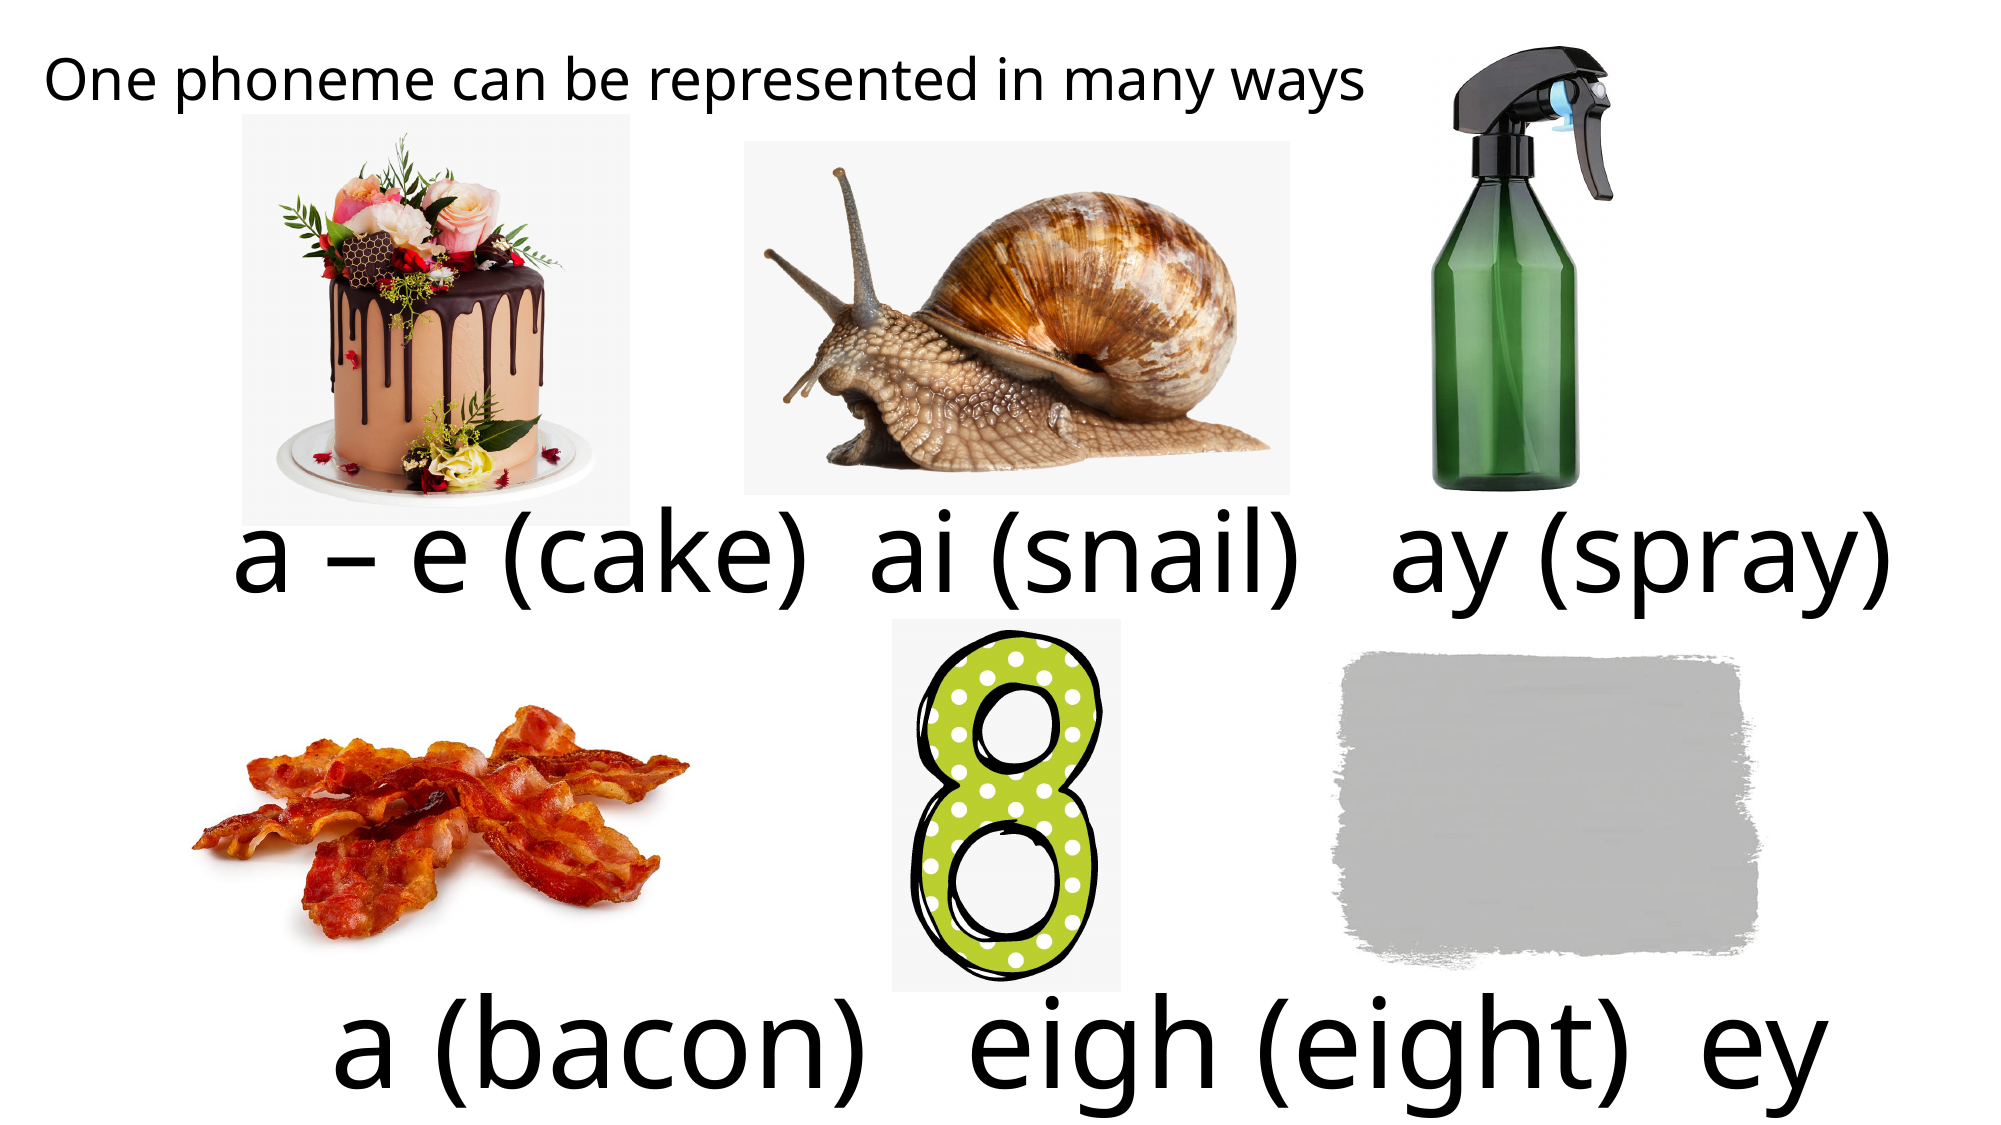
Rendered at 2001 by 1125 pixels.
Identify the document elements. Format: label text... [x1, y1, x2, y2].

picture [242, 114, 630, 526]
picture [744, 141, 1290, 495]
text_box a (bacon) eigh (eight) ey (grey) [315, 955, 2000, 1125]
list a – e (cake) ai (snail) ay (spray) [216, 488, 1942, 652]
picture [179, 651, 702, 964]
picture [1429, 44, 1614, 493]
title One phoneme can be represented in many ways [28, 0, 1754, 191]
picture [1302, 623, 1784, 992]
picture [892, 618, 1121, 992]
